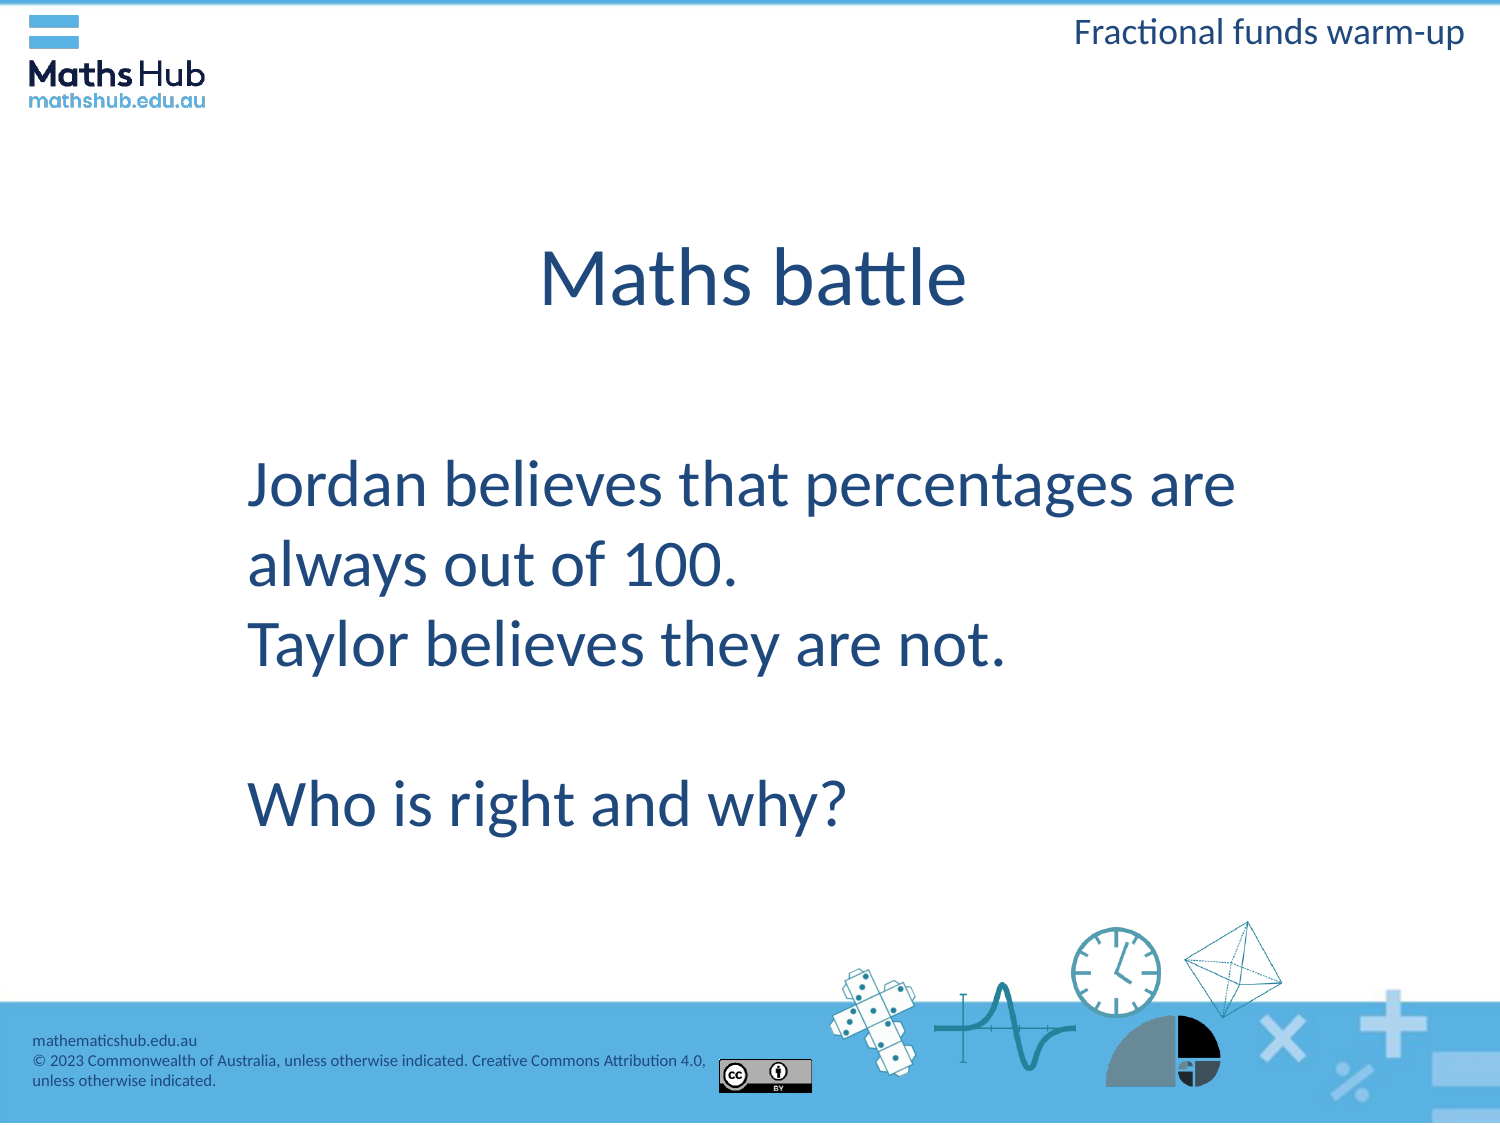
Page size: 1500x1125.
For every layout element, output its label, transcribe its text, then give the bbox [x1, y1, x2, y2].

picture [0, 0, 1500, 1123]
title Maths battle [523, 214, 990, 417]
text_box Fractional funds warm-up [1059, 0, 1481, 60]
text_box Jordan believes that percentages are always out of 100. Taylor believes they are not. Who is right and why? [233, 432, 1299, 848]
